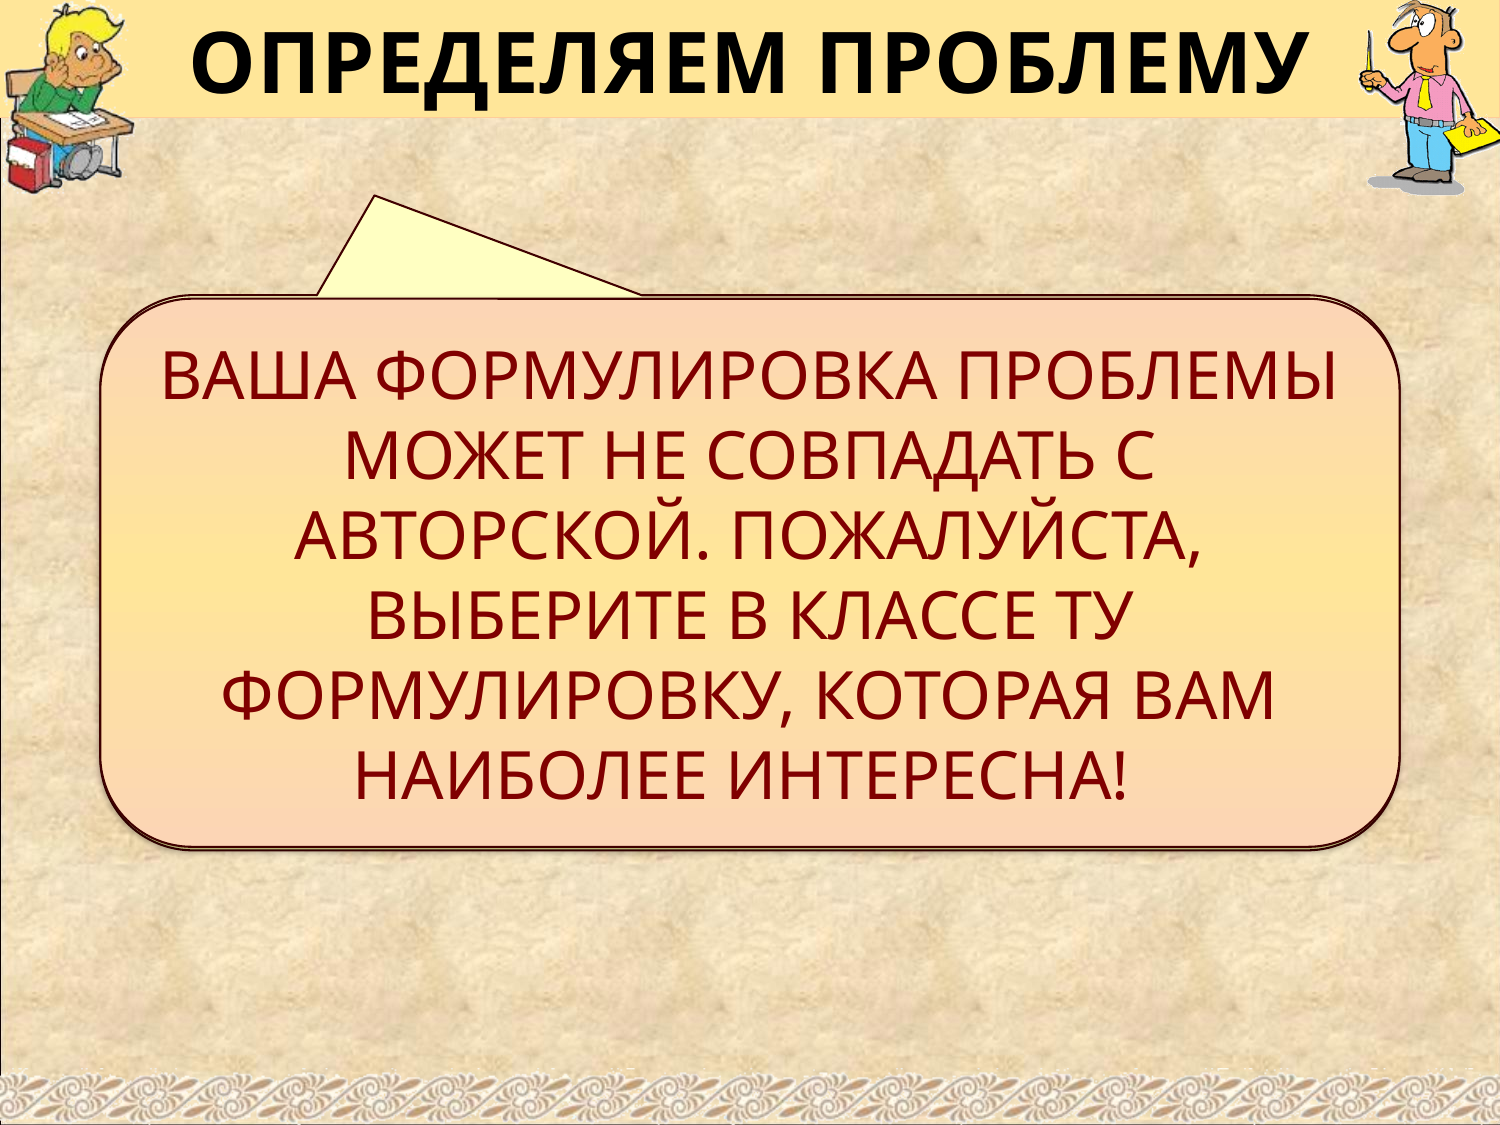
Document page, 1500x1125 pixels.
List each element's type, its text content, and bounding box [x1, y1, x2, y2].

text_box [1351, 0, 1500, 197]
text_box ПОЧЕМУ ИМЕННО АФИНЫ СЧИТАЮТСЯ КУЛЬТУРНОЙ СТОЛИЦЕЙ ДРЕВНЕЙ ГРЕЦИИ? [117, 193, 1390, 341]
title ОПРЕДЕЛЯЕМ ПРОБЛЕМУ [167, 0, 1346, 119]
text_box ВАША ФОРМУЛИРОВКА ПРОБЛЕМЫ МОЖЕТ НЕ СОВПАДАТЬ С АВТОРСКОЙ. ПОЖАЛУЙСТА, ВЫБЕРИТЕ В КЛАССЕ ТУ ФОРМУЛИРОВКУ, КОТОРАЯ ВАМ НАИБОЛЕЕ ИНТЕРЕСНА! [100, 298, 1400, 847]
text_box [2, 0, 163, 197]
picture [0, 118, 1500, 1125]
